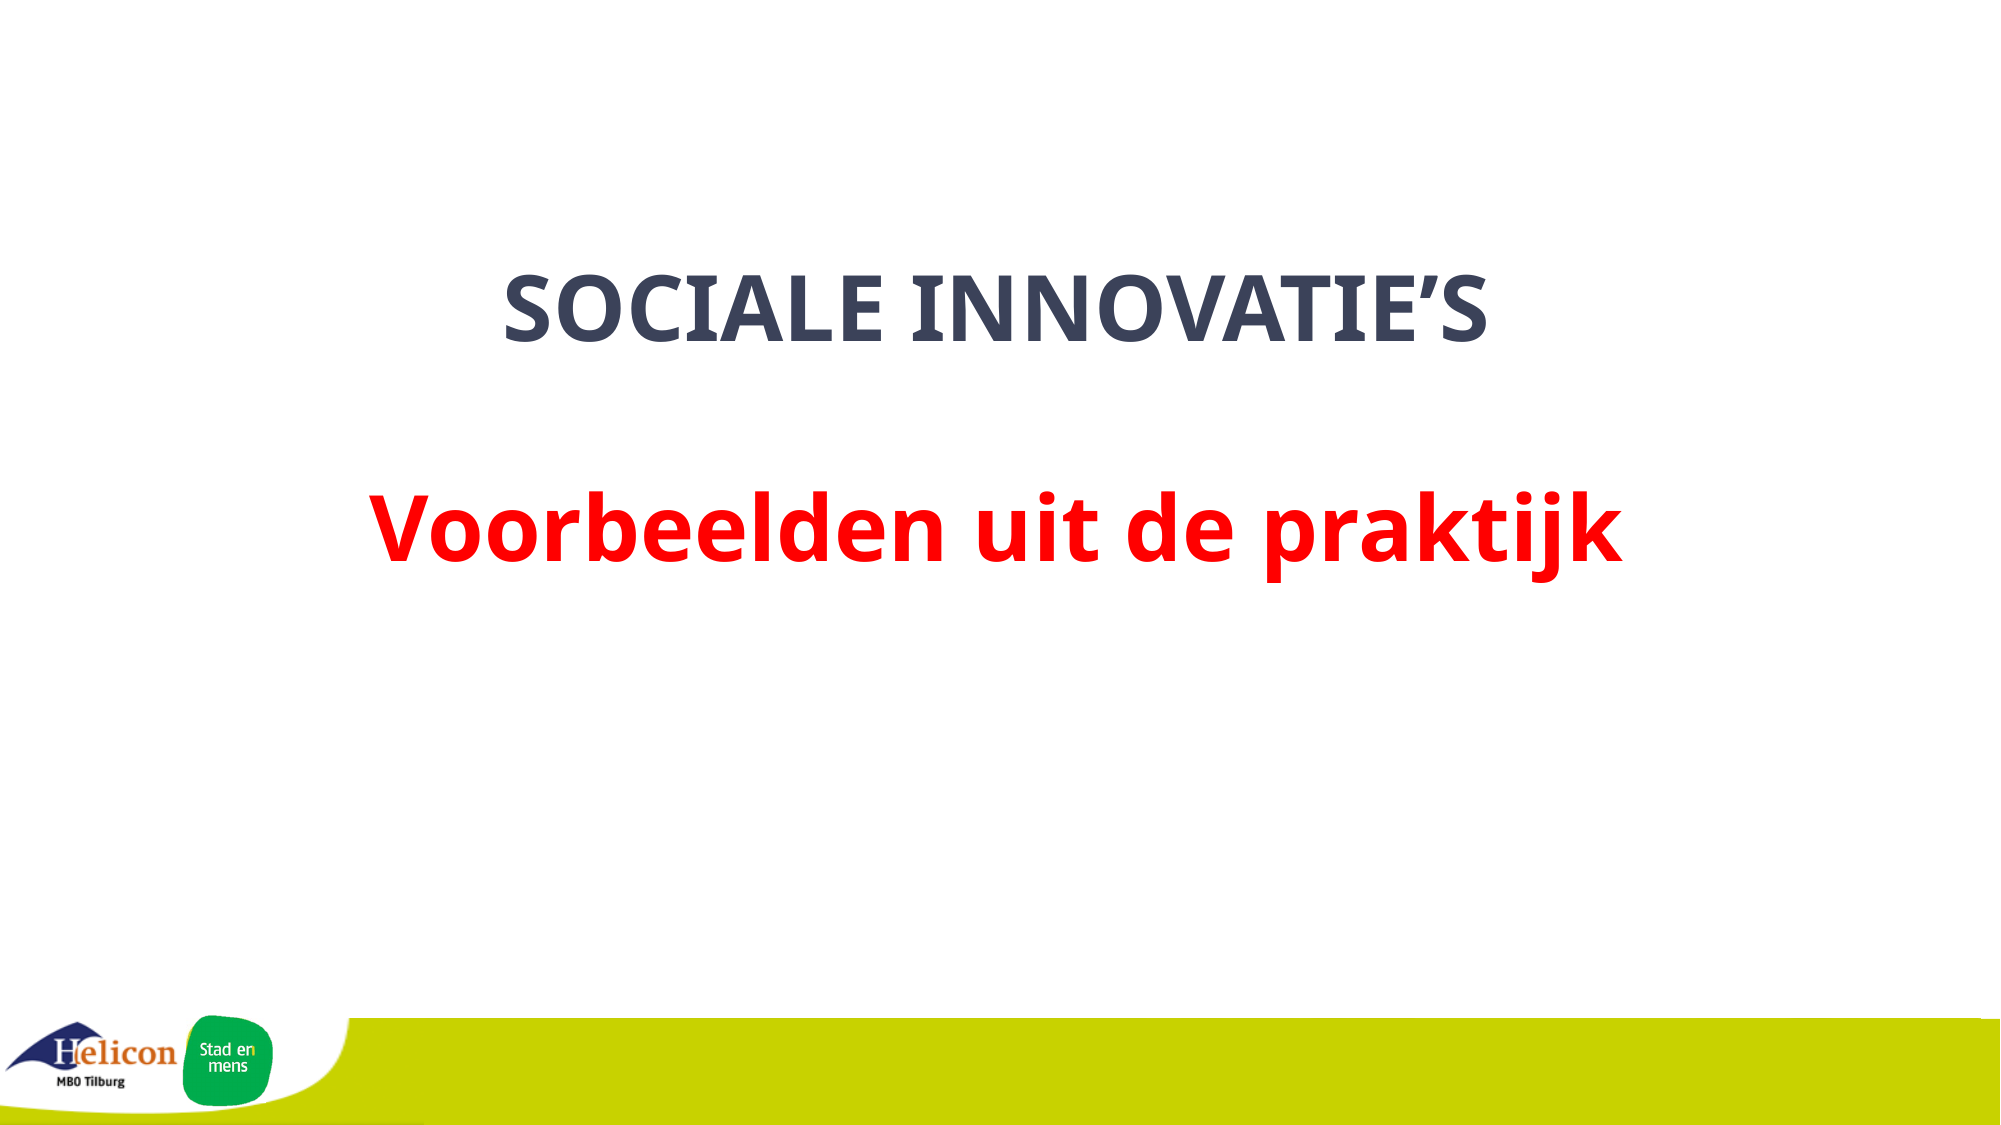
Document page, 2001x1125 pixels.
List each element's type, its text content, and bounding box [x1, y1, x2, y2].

picture [0, 1013, 424, 1125]
text_box SOCIALE INNOVATIE’S Voorbeelden uit de praktijk [68, 242, 1925, 588]
